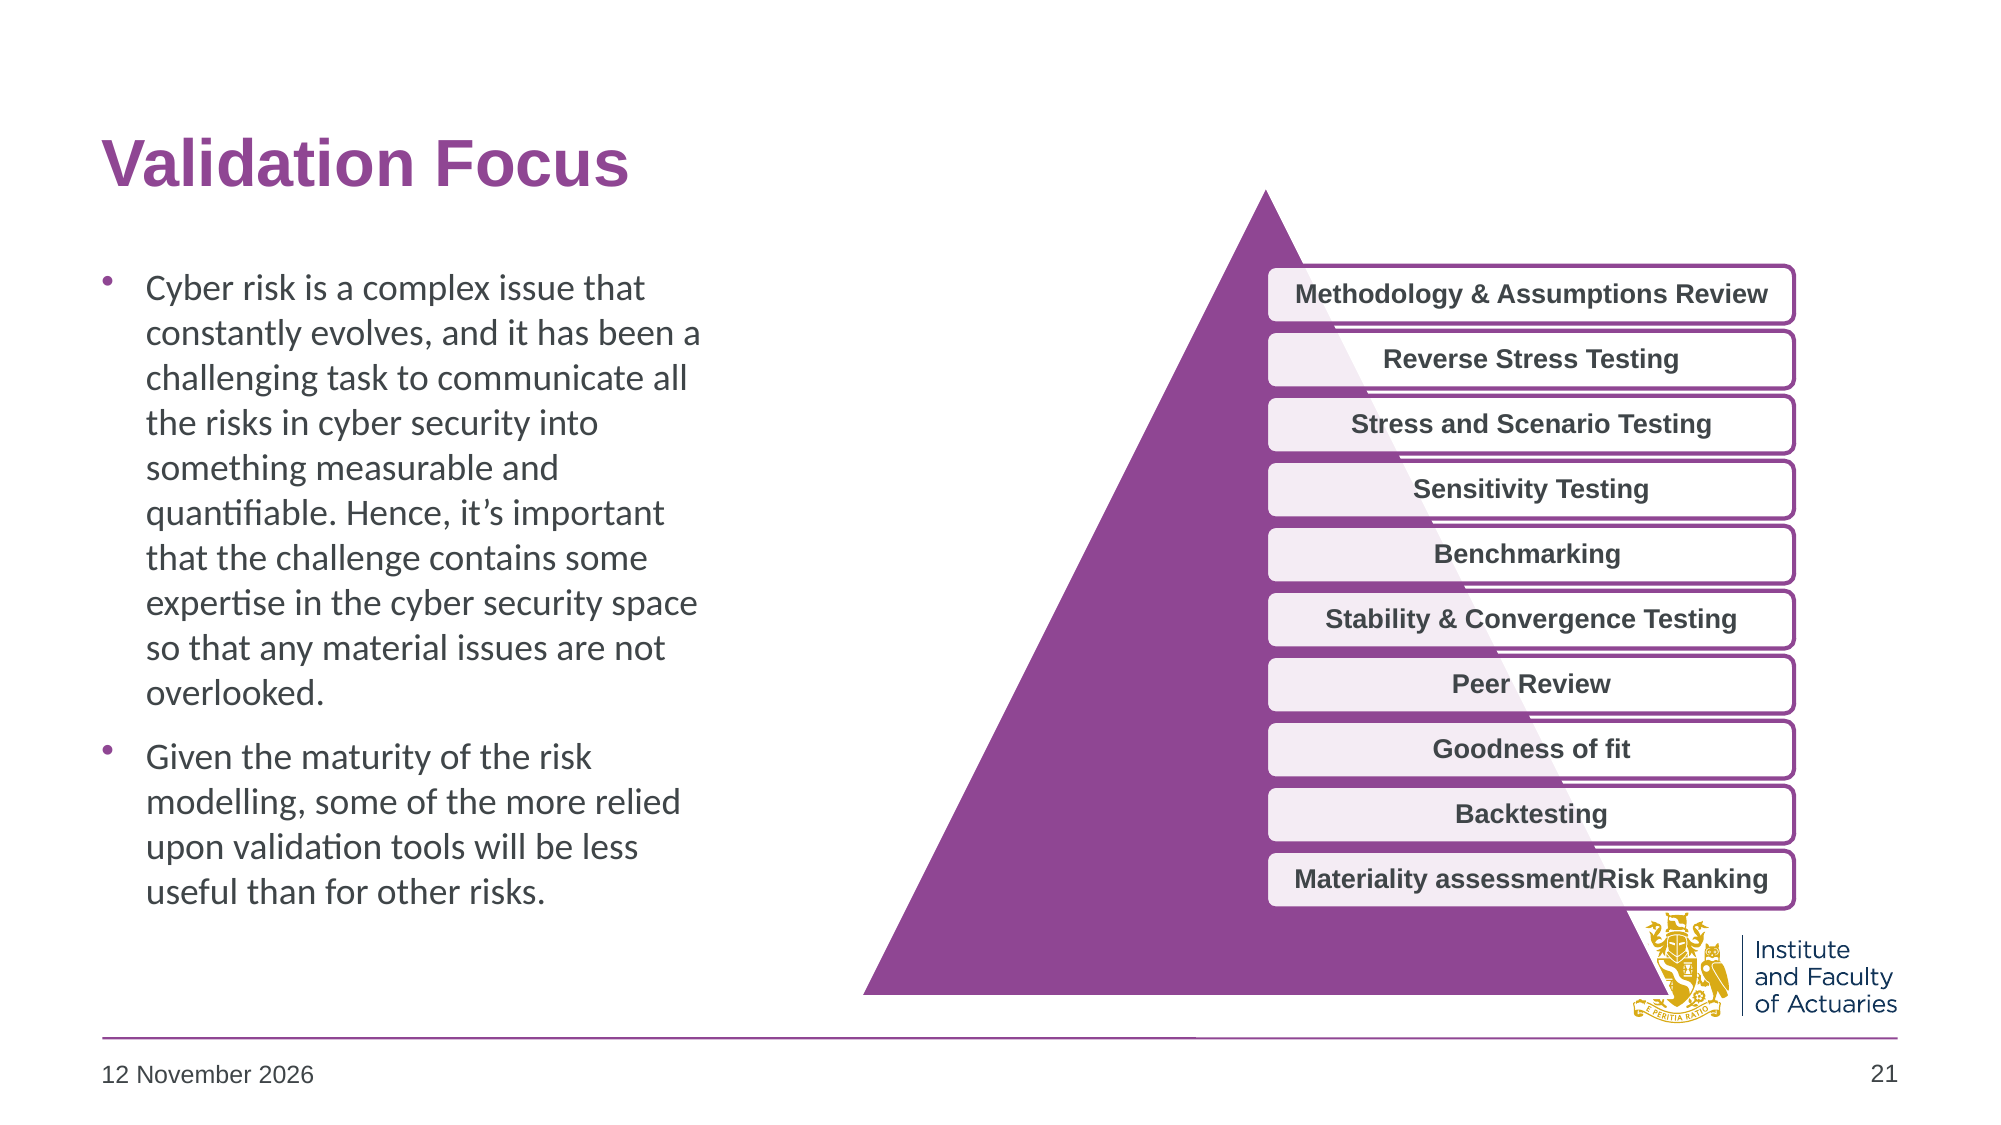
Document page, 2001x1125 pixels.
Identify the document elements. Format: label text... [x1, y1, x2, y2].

list Cyber risk is a complex issue that constantly evolves, and it has been a challenging task to communicate all the risks in cyber security into something measurable and quantifiable. Hence, it’s important that the challenge contains some expertise in the cyber security space so that any material issues are not overlooked. Given the maturity of the risk modelling, some of the more relied upon validation tools will be less useful than for other risks. [86, 255, 741, 1017]
slide_number 21 [1771, 1050, 1914, 1106]
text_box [739, 184, 1914, 998]
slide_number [86, 1051, 528, 1106]
title Validation Focus [86, 66, 1900, 254]
